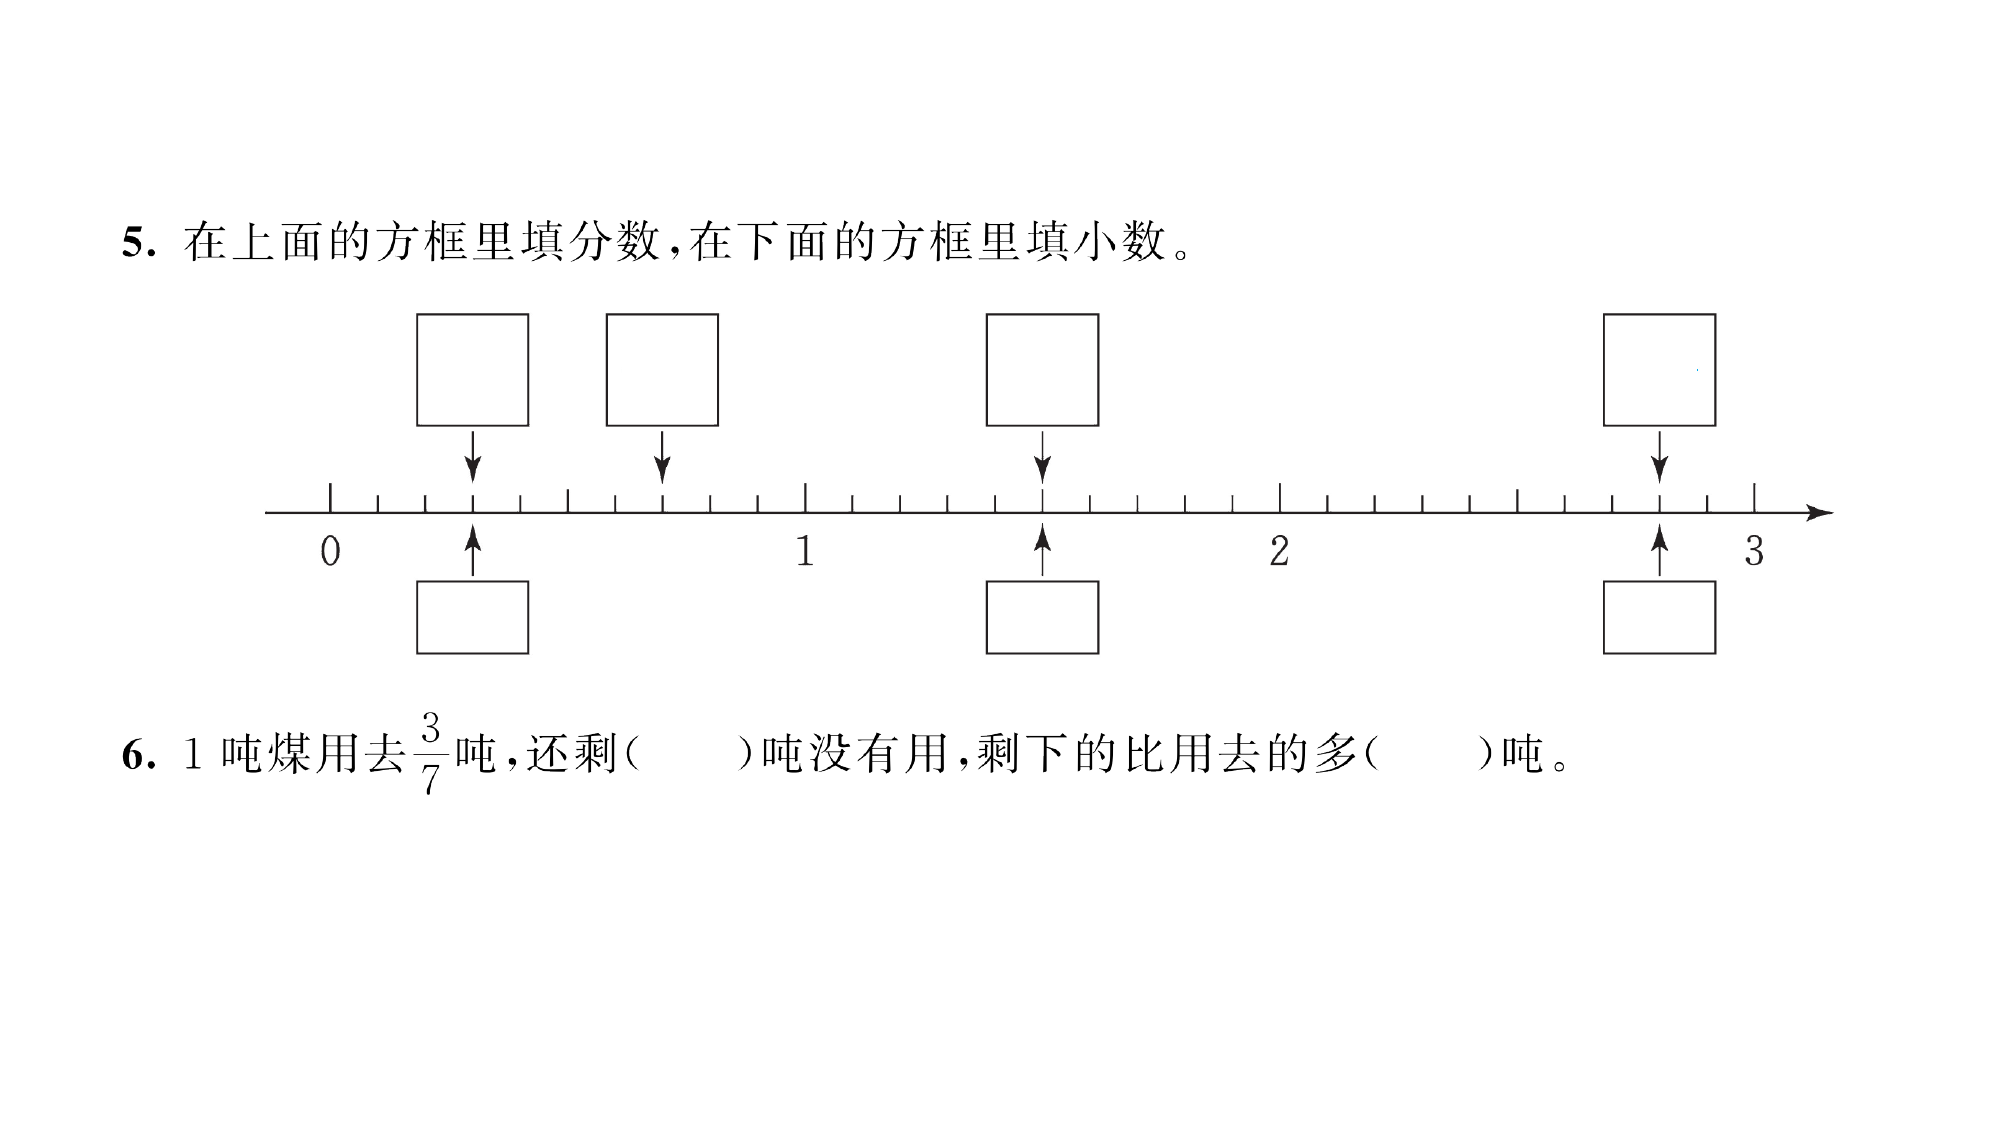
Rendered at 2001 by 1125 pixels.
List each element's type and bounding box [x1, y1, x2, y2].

picture [118, 177, 2000, 831]
